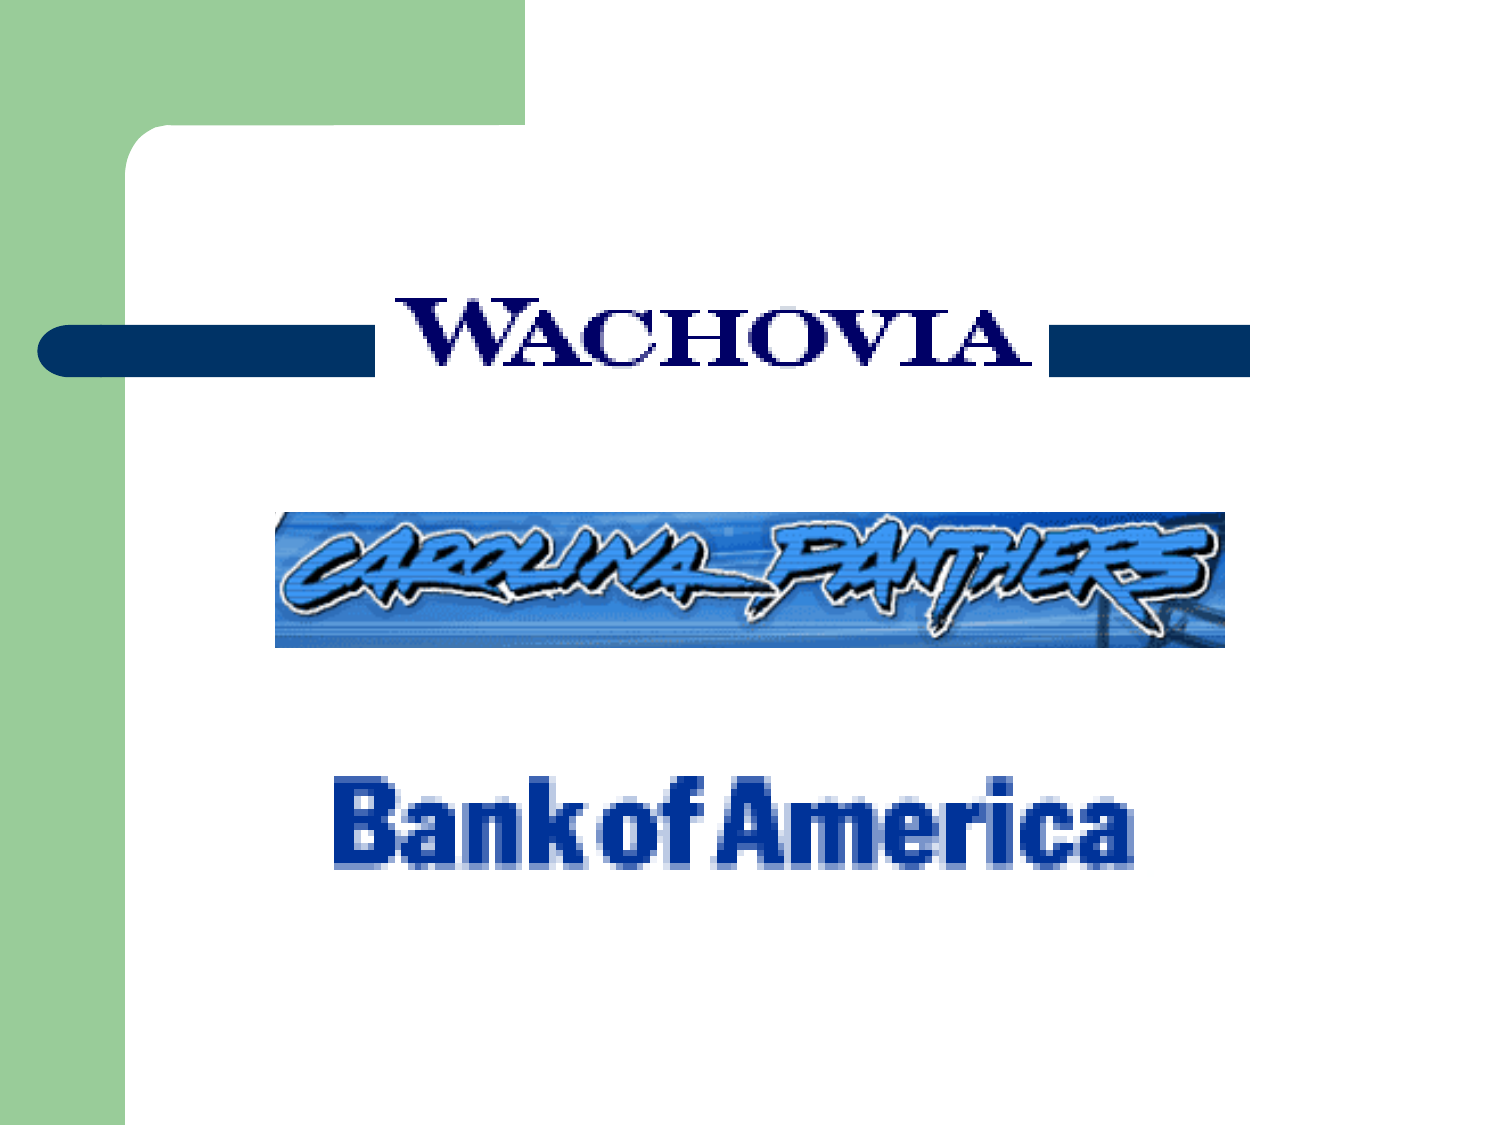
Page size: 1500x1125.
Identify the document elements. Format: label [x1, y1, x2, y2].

list [374, 187, 1063, 435]
list [274, 512, 1226, 648]
list [299, 749, 1163, 891]
